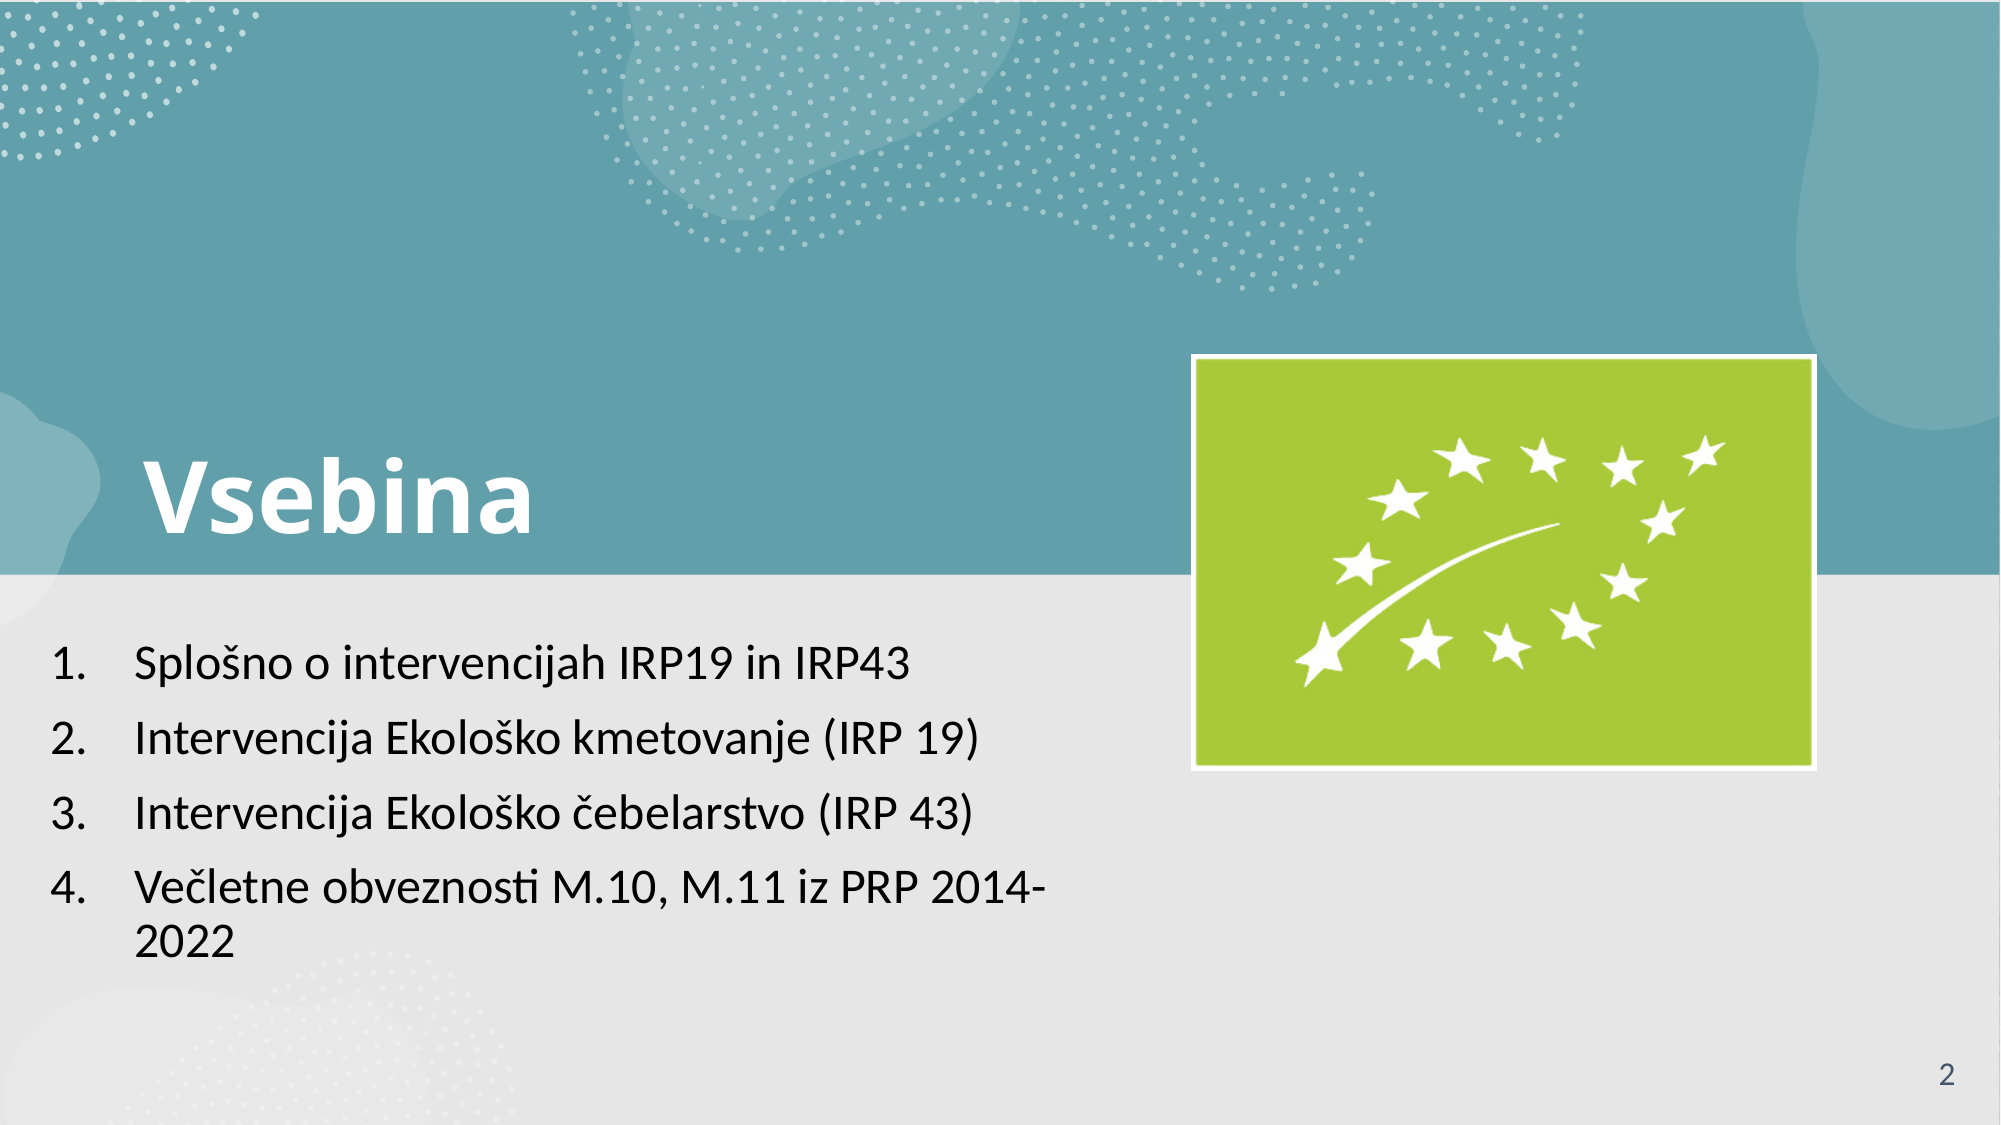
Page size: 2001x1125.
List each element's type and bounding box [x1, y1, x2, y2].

text_box [0, 0, 2000, 1125]
